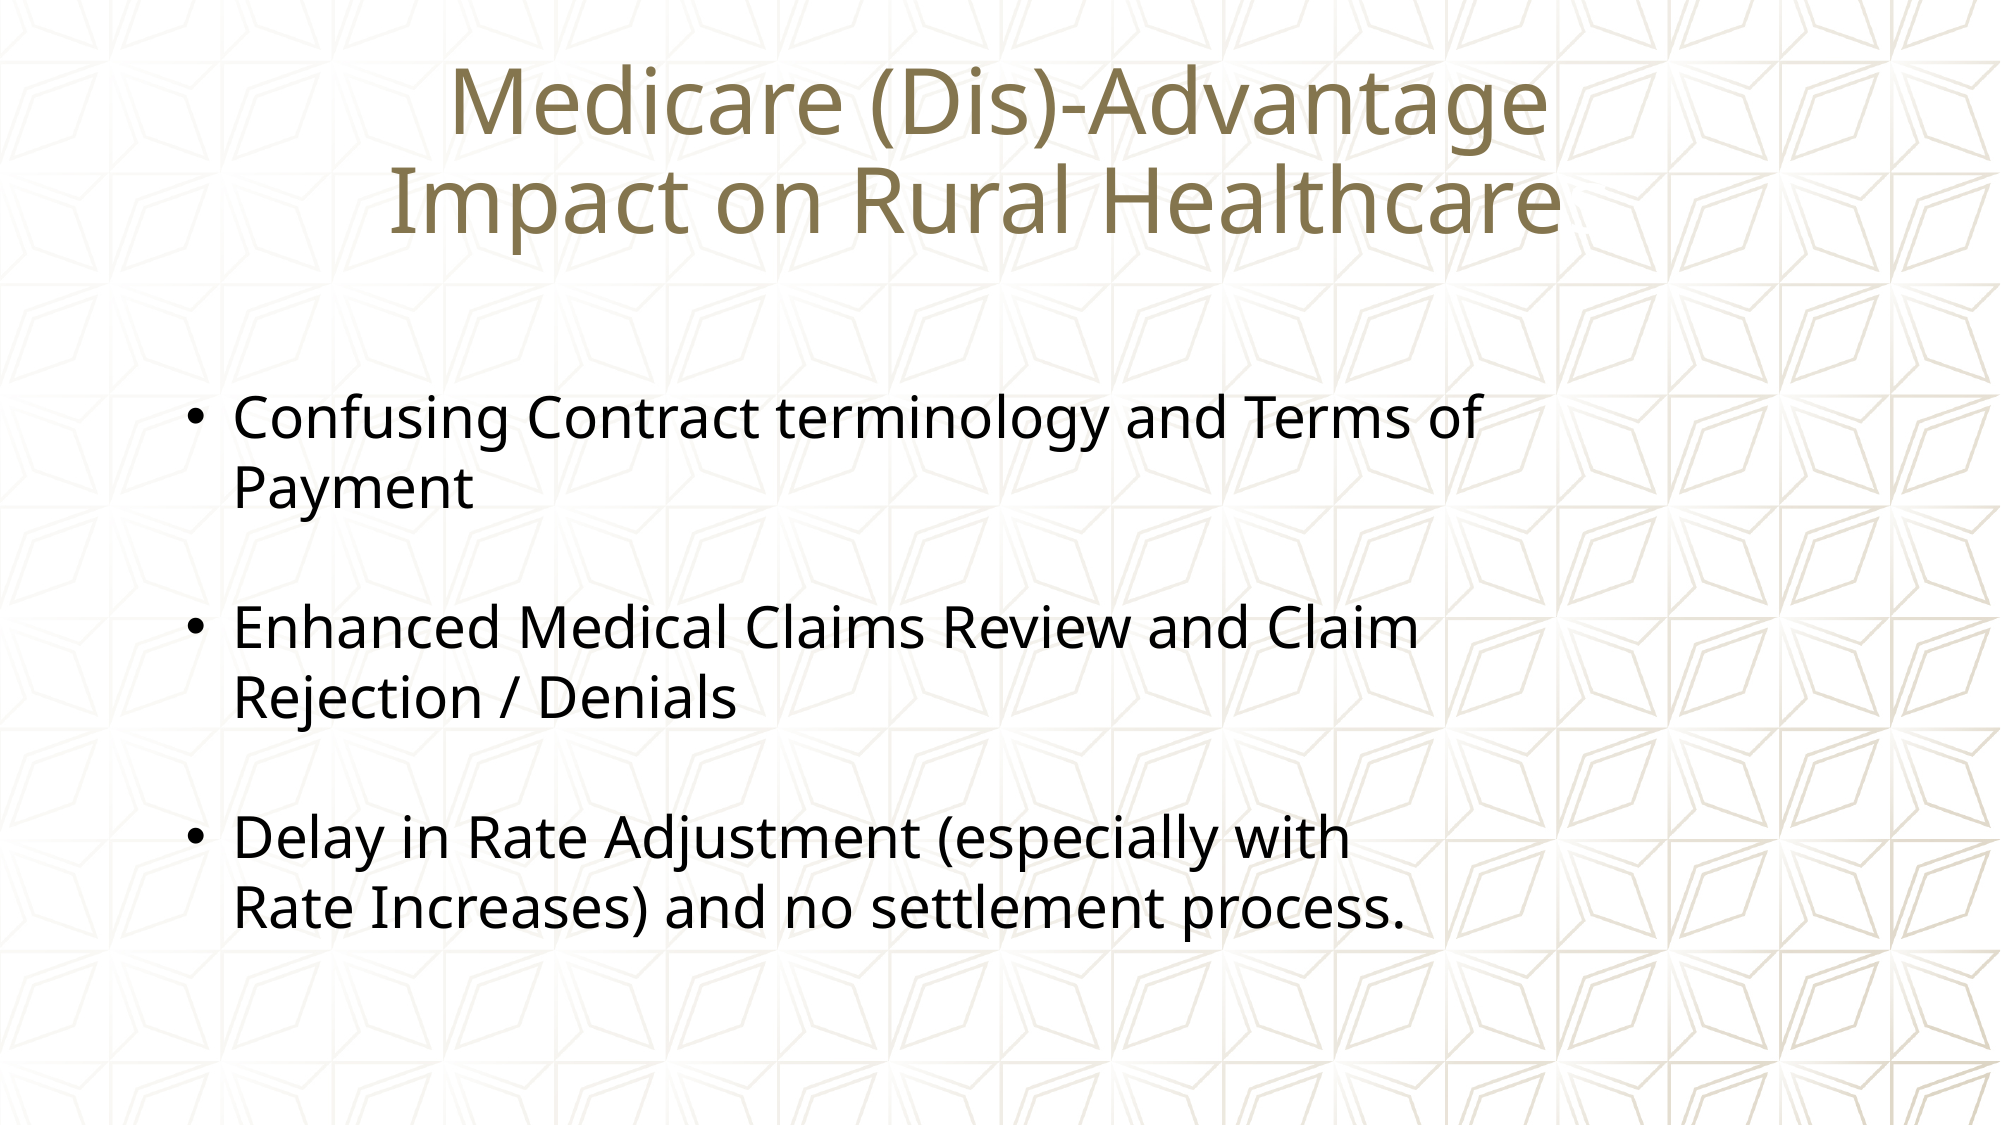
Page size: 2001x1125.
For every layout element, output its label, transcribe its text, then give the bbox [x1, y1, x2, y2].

picture [0, 0, 2001, 1125]
text_box Confusing Contract terminology and Terms of Payment Enhanced Medical Claims Review and Claim Rejection / Denials Delay in Rate Adjustment (especially with Rate Increases) and no settlement process. [170, 327, 1500, 993]
text_box [137, 269, 1863, 1066]
title Medicare (Dis)-Advantage Impact on Rural Healthcares [137, 59, 1863, 249]
